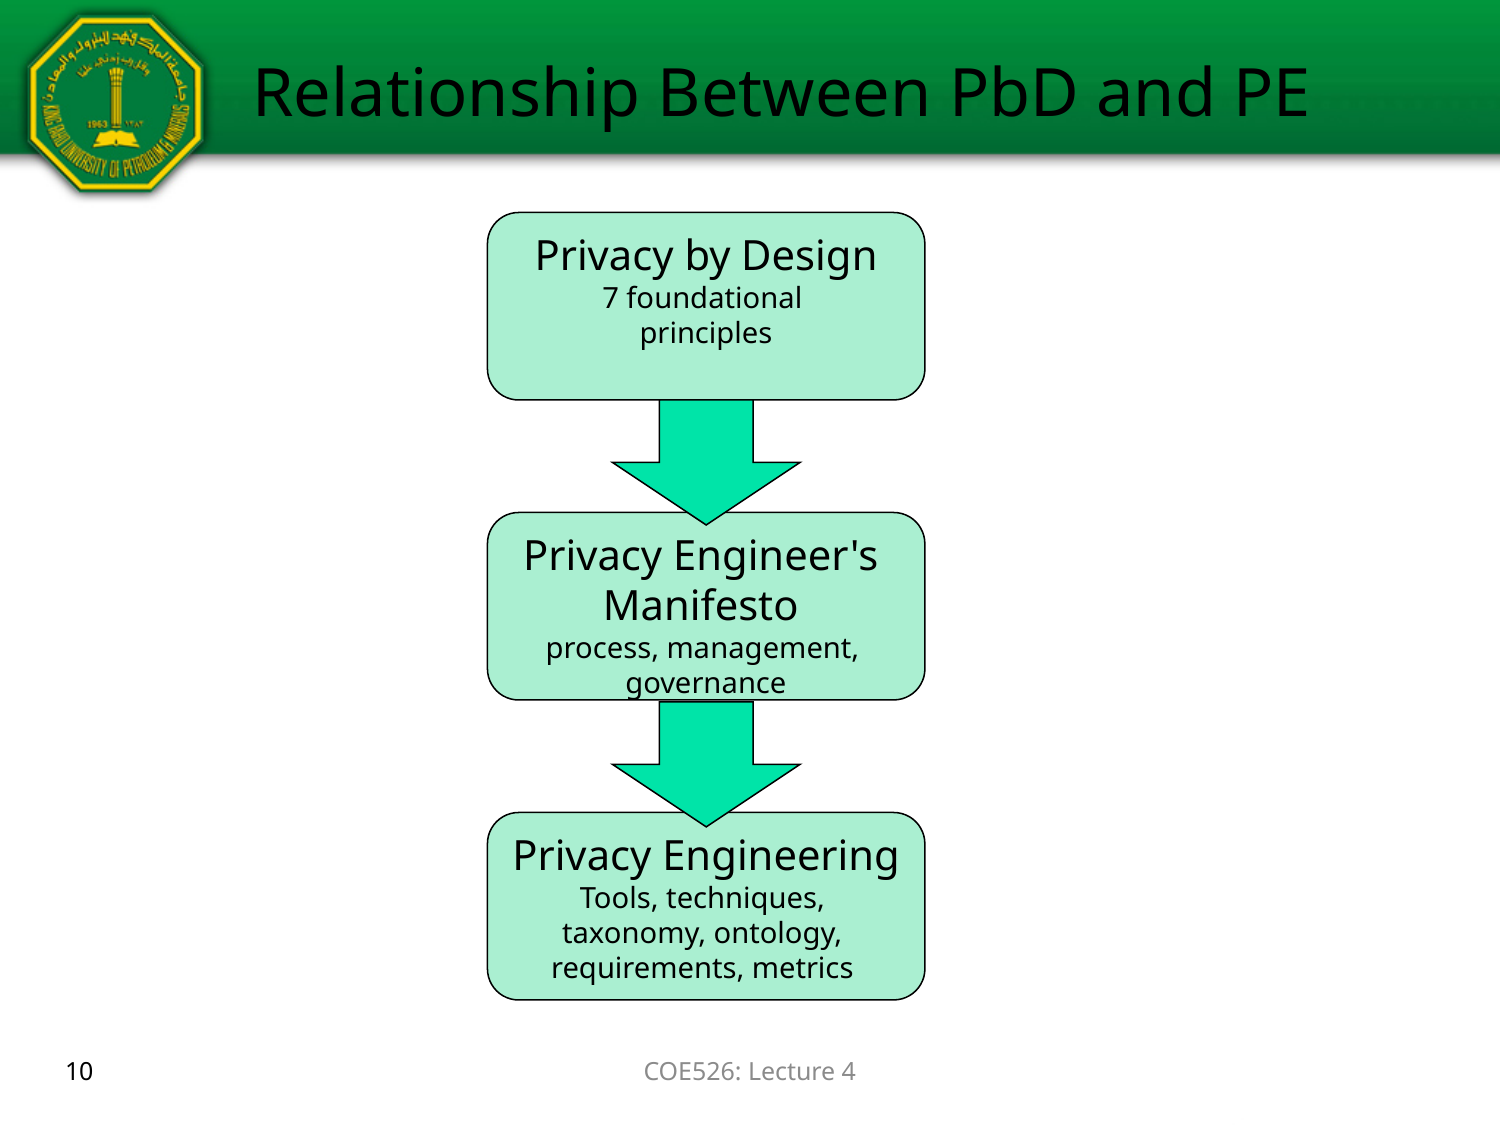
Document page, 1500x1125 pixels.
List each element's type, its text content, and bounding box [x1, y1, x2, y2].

footer COE526: Lecture 4 [496, 1042, 1004, 1103]
text_box Privacy Engineer's Manifesto process, management, governance [487, 512, 925, 700]
text_box Privacy by Design 7 foundational principles [487, 212, 925, 400]
slide_number 10 [50, 1042, 388, 1103]
text_box Privacy Engineering Tools, techniques, taxonomy, ontology, requirements, metrics [487, 812, 925, 1000]
text_box [612, 701, 801, 827]
picture [0, 0, 1500, 1125]
title Relationship Between PbD and PE [237, 35, 1437, 138]
text_box [612, 399, 801, 526]
